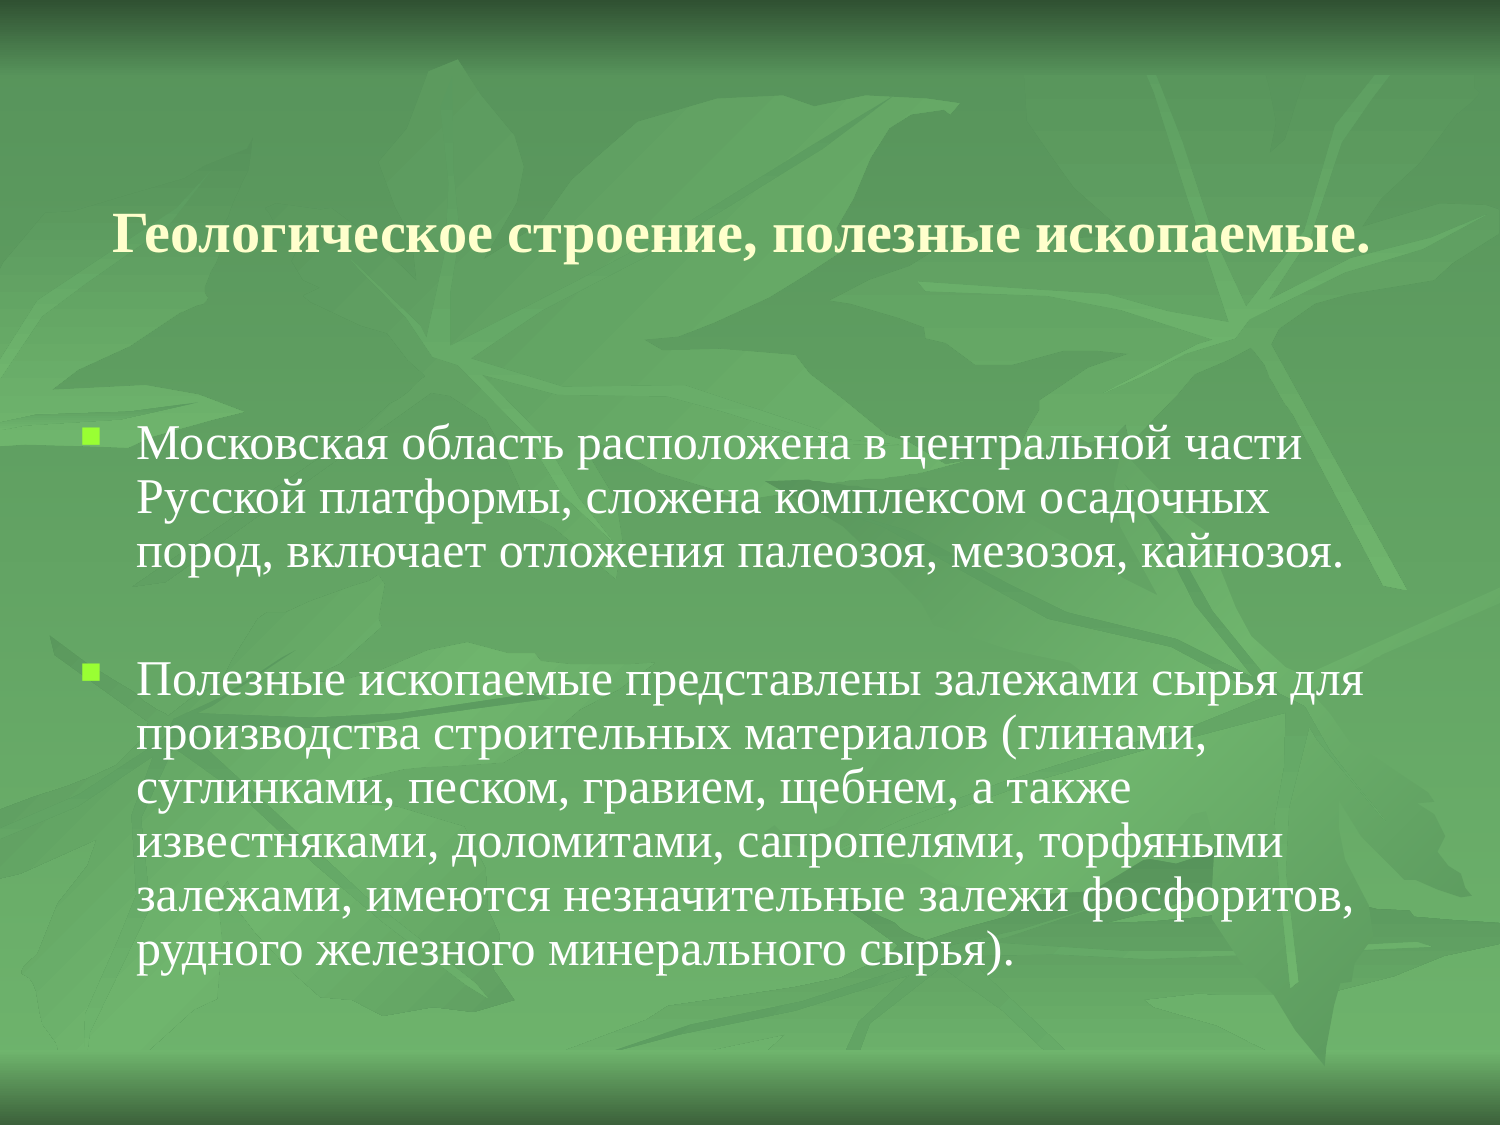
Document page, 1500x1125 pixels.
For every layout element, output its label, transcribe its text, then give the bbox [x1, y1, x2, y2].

list Московская область расположена в центральной части Русской платформы, сложена комплексом осадочных пород, включает отложения палеозоя, мезозоя, кайнозоя. Полезные ископаемые представлены залежами сырья для производства строительных материалов (глинами, суглинками, песком, гравием, щебнем, а также известняками, доломитами, сапропелями, торфяными залежами, имеются незначительные залежи фосфоритов, рудного железного минерального сырья). [64, 408, 1416, 1017]
title Геологическое строение, полезные ископаемые. [76, 125, 1428, 314]
